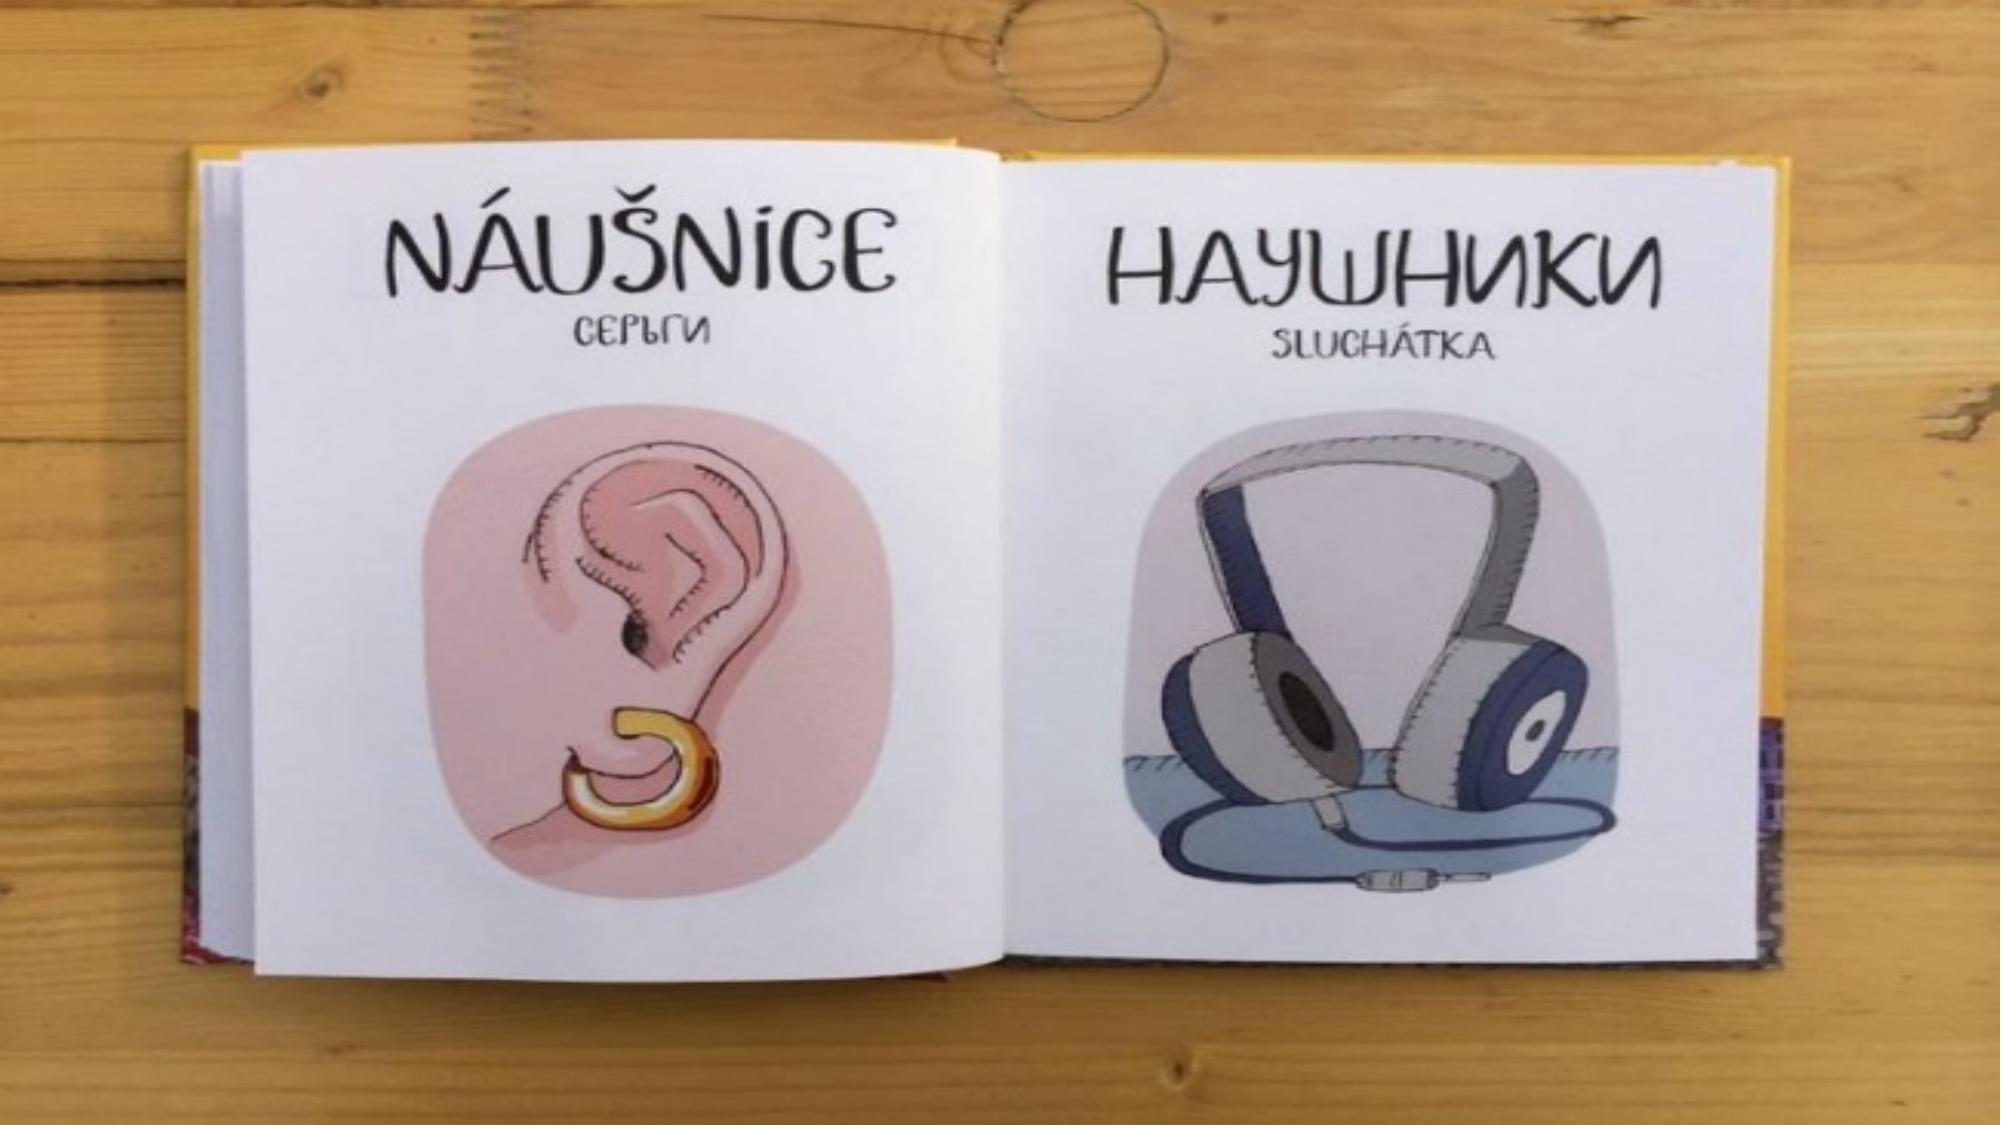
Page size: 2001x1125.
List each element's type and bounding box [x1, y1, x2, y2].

list [0, 0, 2000, 1125]
